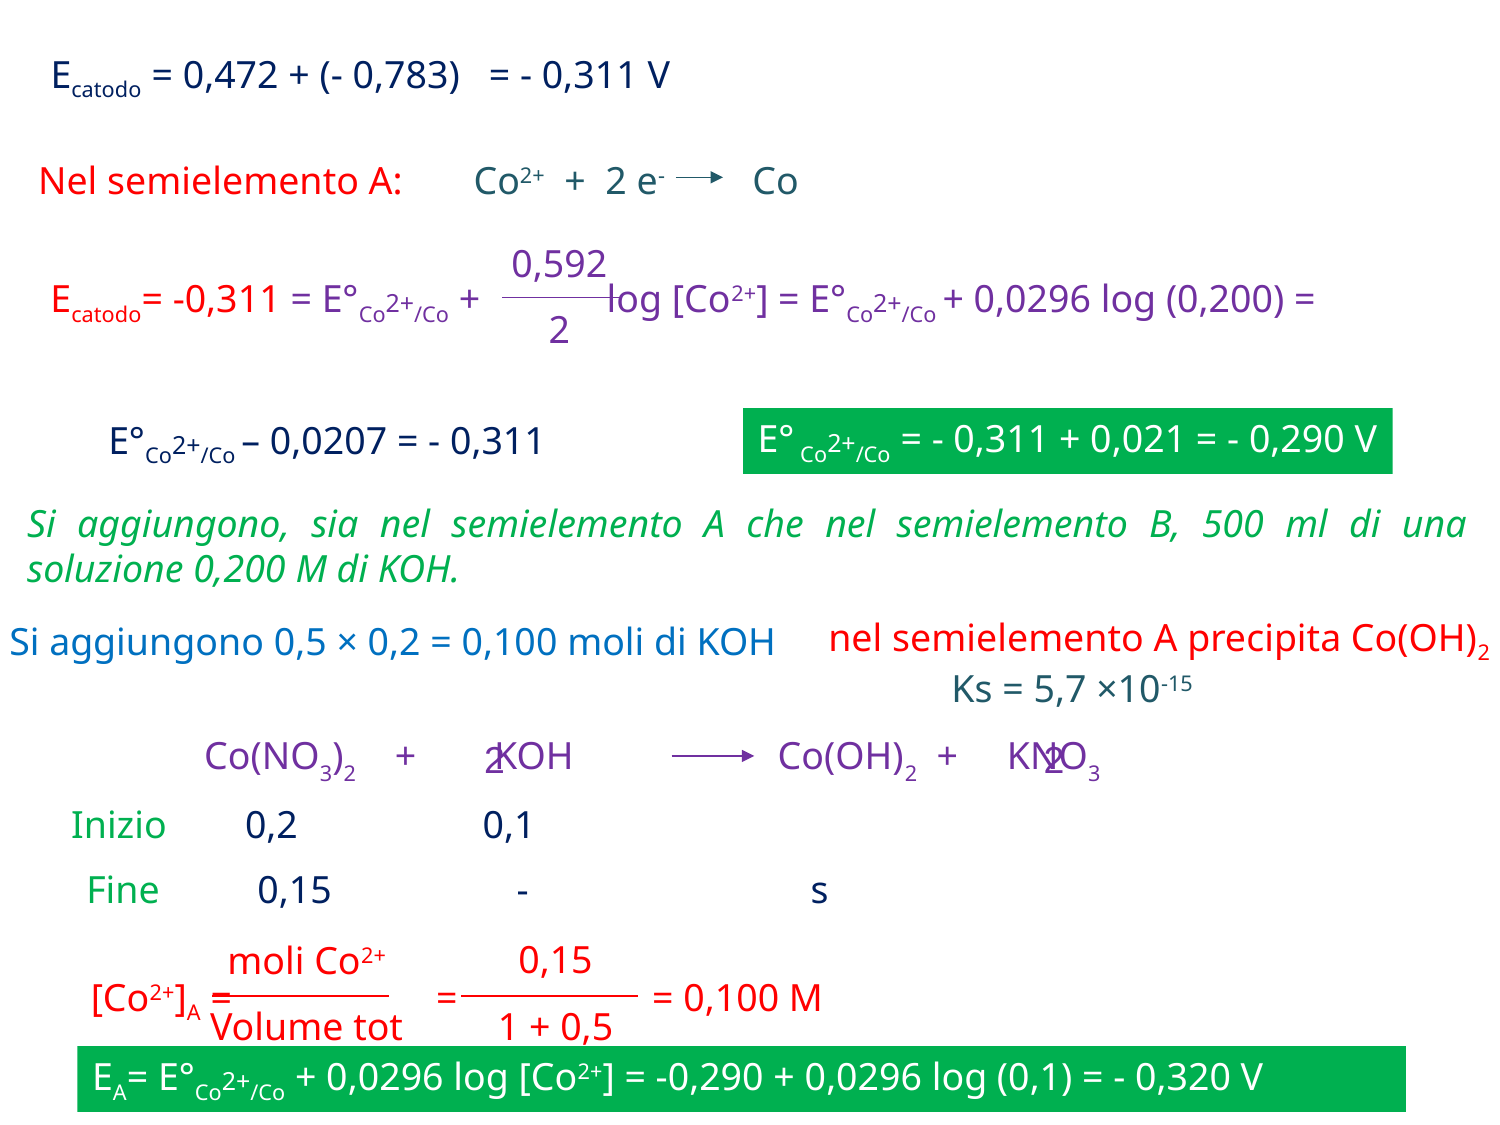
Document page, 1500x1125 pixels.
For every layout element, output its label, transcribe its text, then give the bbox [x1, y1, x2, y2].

text_box Ks = 5,7 ×10-15 [936, 657, 1208, 718]
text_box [35, 928, 890, 1060]
text_box EA= E°Co2+/Co + 0,0296 log [Co2+] = -0,290 + 0,0296 log (0,1) = - 0,320 V [77, 1046, 1406, 1112]
text_box nel semielemento A precipita Co(OH)2 [813, 606, 1500, 673]
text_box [189, 728, 1218, 790]
text_box Inizio 0,2 0,1 [56, 793, 571, 854]
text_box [35, 232, 1407, 363]
text_box Si aggiungono 0,5 × 0,2 = 0,100 moli di KOH [0, 610, 813, 671]
text_box E°Co2+/Co – 0,0207 = - 0,311 [93, 409, 562, 476]
text_box E° Co2+/Co = - 0,311 + 0,021 = - 0,290 V [743, 408, 1393, 474]
text_box Fine 0,15 - s [71, 858, 845, 919]
text_box Ecatodo = 0,472 + (- 0,783) = - 0,311 V [35, 43, 834, 110]
text_box Si aggiungono, sia nel semielemento A che nel semielemento B, 500 ml di una soluzione 0,200 M di KOH. [12, 492, 1483, 598]
text_box Nel semielemento A: [23, 149, 428, 210]
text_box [449, 149, 825, 211]
